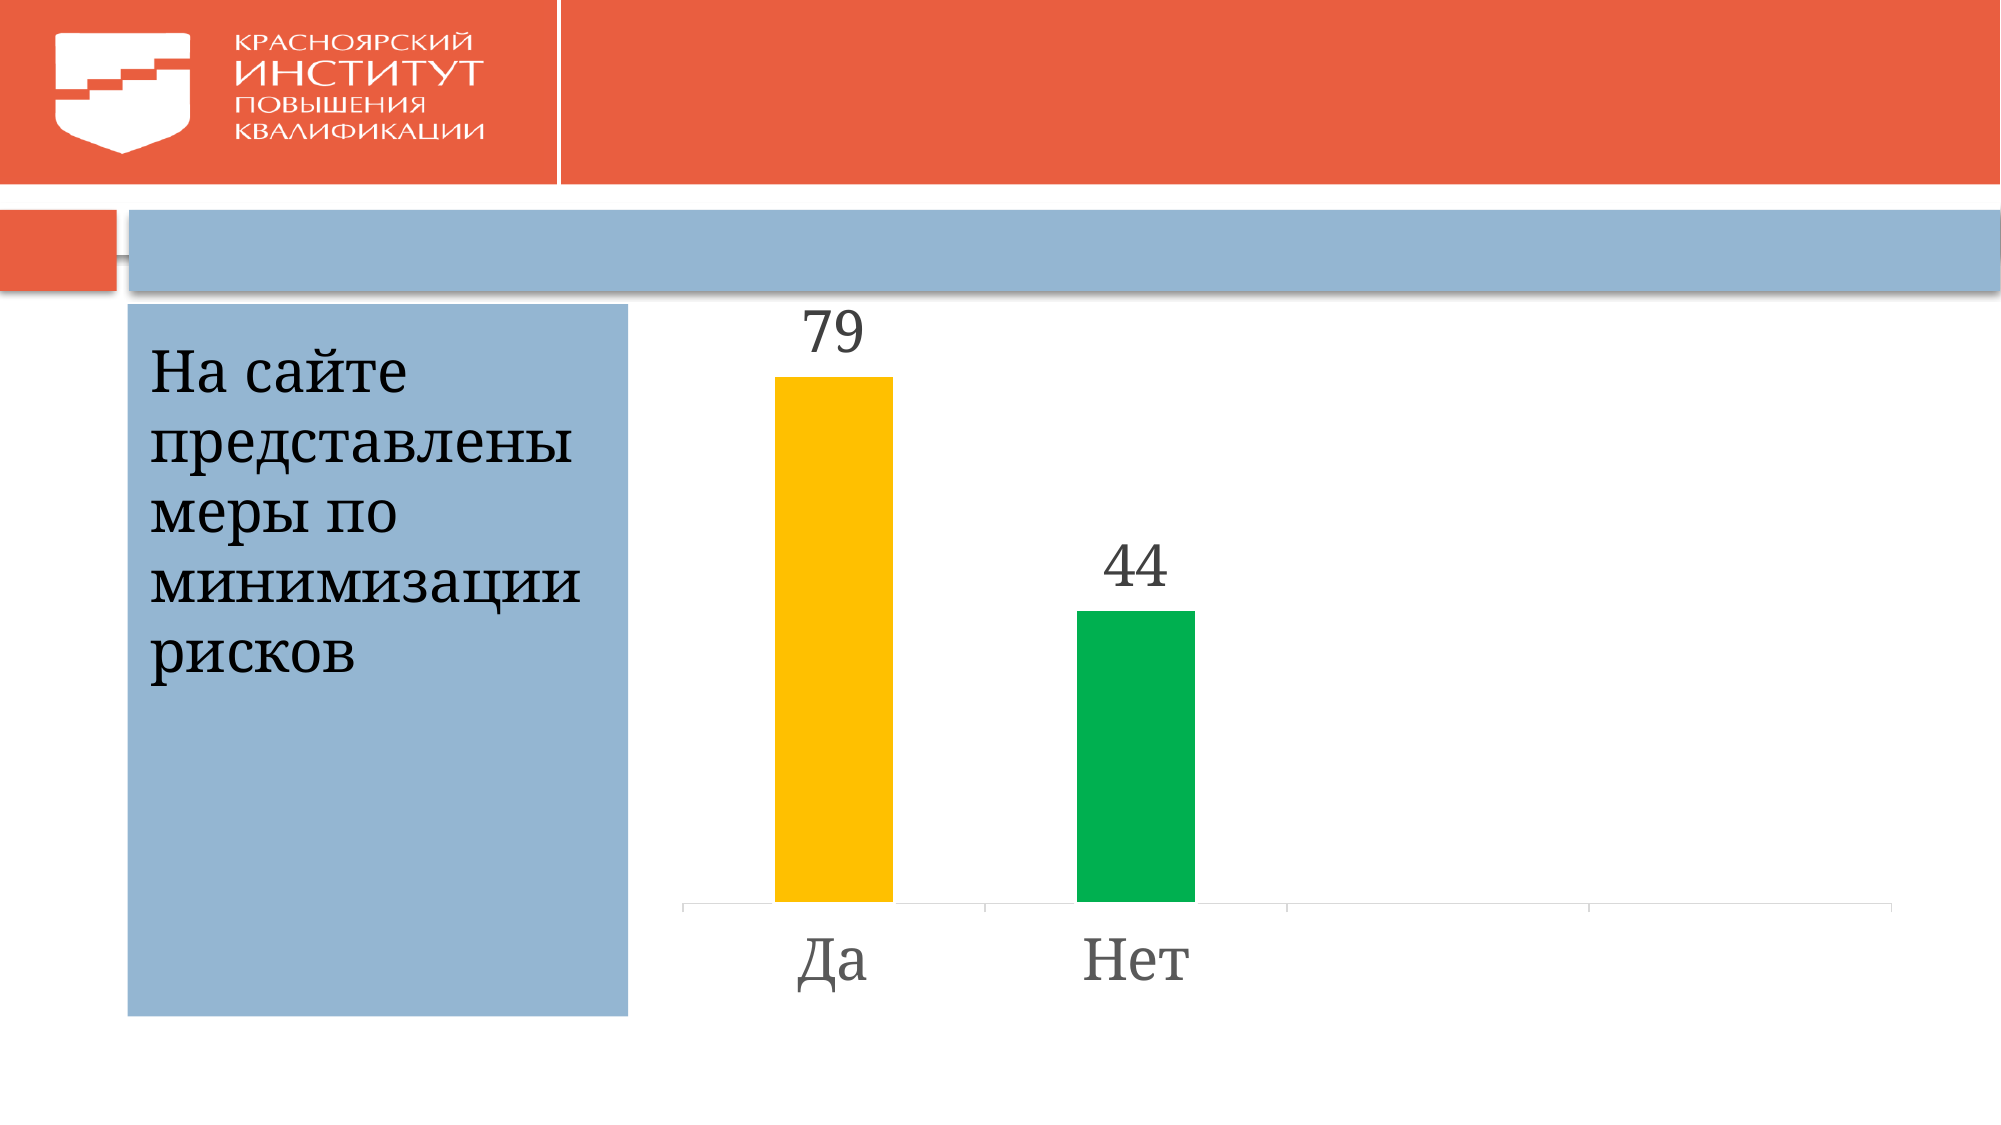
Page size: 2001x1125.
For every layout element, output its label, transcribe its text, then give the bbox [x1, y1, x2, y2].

list На сайте представлены меры по минимизации рисков [123, 300, 632, 1021]
picture [0, 0, 544, 177]
chart [657, 287, 1917, 1013]
title [133, 44, 1901, 188]
